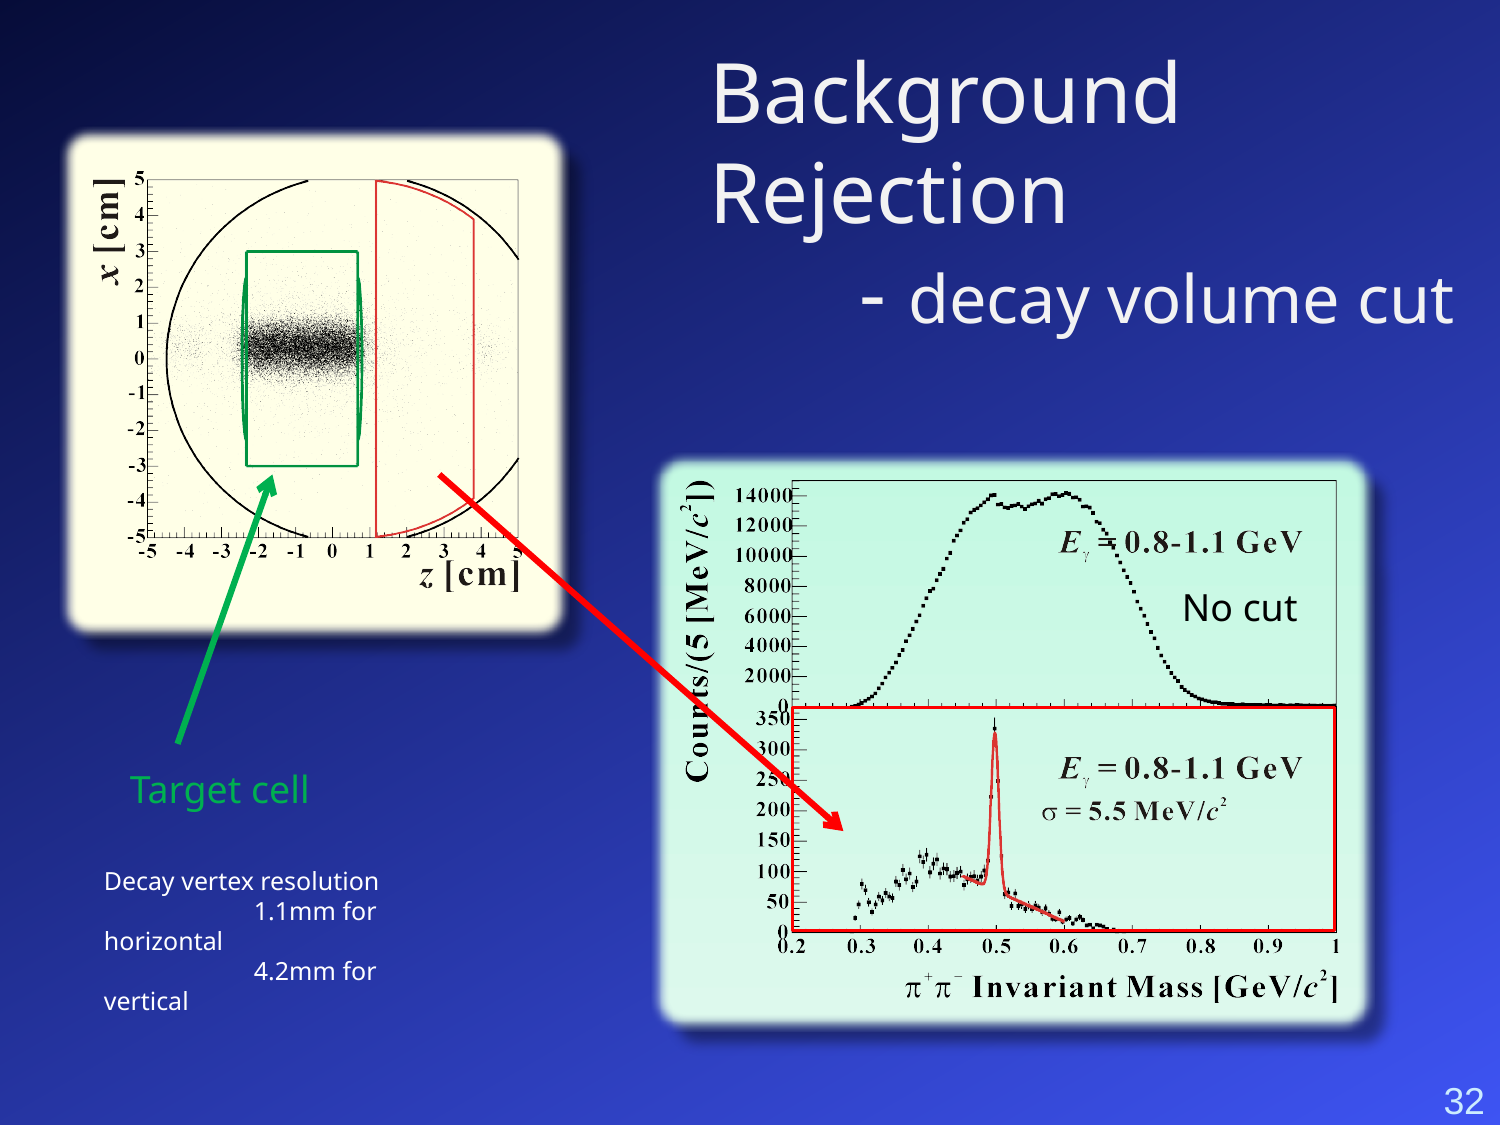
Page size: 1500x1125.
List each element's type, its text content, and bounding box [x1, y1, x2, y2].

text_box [177, 474, 273, 745]
picture [670, 474, 1349, 1011]
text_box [438, 474, 844, 832]
text_box [680, 468, 1359, 1011]
text_box Background Rejection - decay volume cut [694, 32, 1500, 348]
text_box [75, 143, 553, 623]
picture [85, 158, 535, 604]
text_box Target cell [115, 759, 325, 819]
text_box Decay vertex resolution 1.1mm for horizontal 4.2mm for vertical [89, 858, 479, 1023]
slide_number 32 [1316, 1069, 1500, 1125]
